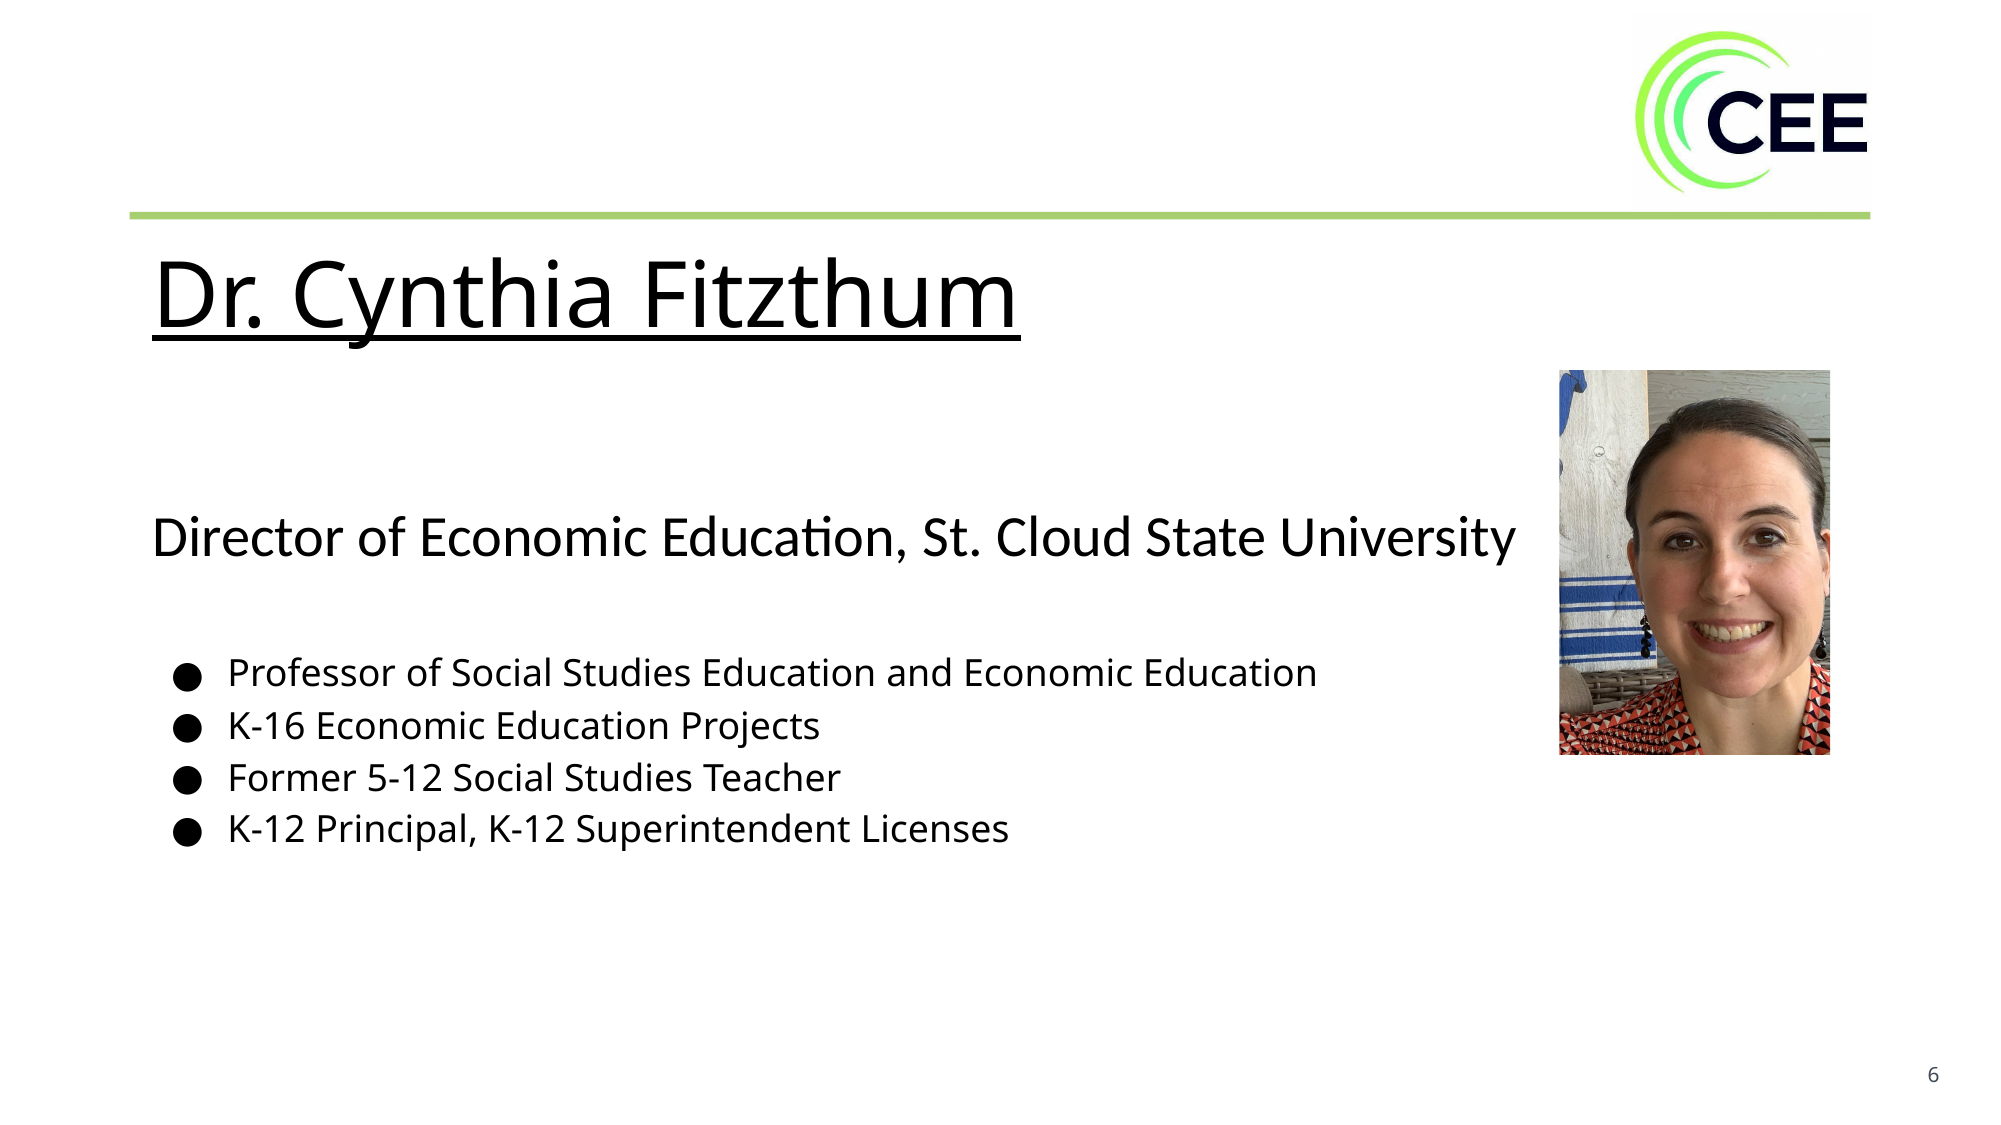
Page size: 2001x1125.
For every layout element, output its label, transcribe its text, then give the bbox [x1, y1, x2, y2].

text_box Director of Economic Education, St. Cloud State University Professor of Social Studies Education and Economic Education K-16 Economic Education Projects Former 5-12 Social Studies Teacher K-12 Principal, K-12 Superintendent Licenses [144, 498, 1855, 858]
picture [1559, 370, 1831, 755]
picture [1630, 11, 1872, 212]
slide_number ‹#› [1918, 742, 1947, 1125]
text_box Dr. Cynthia Fitzthum [144, 241, 1855, 355]
